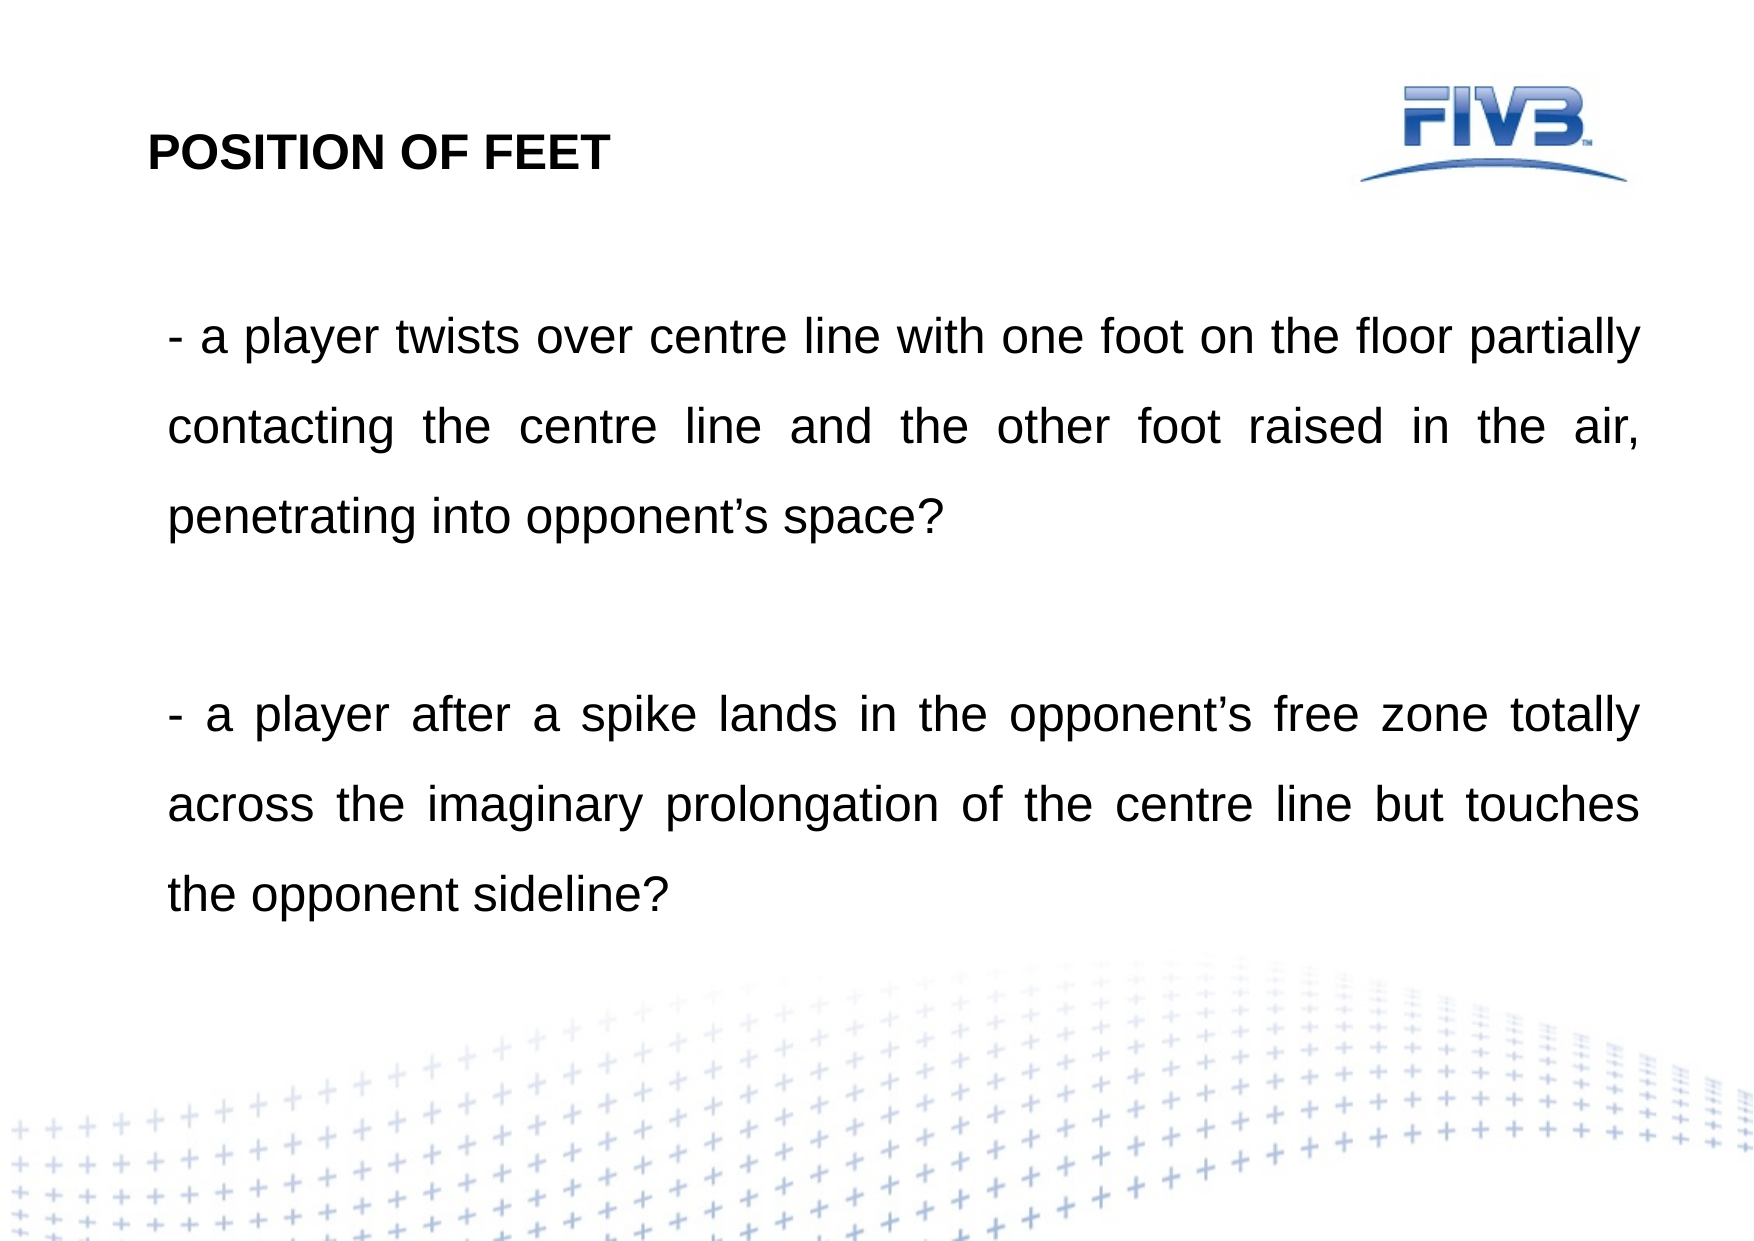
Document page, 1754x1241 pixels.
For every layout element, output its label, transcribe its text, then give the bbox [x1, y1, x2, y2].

text_box - a player after a spike lands in the opponent’s free zone totally across the imaginary prolongation of the centre line but touches the opponent sideline? [108, 643, 1657, 929]
picture [0, 0, 1754, 1241]
text_box POSITION OF FEET [132, 112, 1350, 188]
text_box - a player twists over centre line with one foot on the floor partially contacting the centre line and the other foot raised in the air, penetrating into opponent’s space? [108, 265, 1657, 551]
